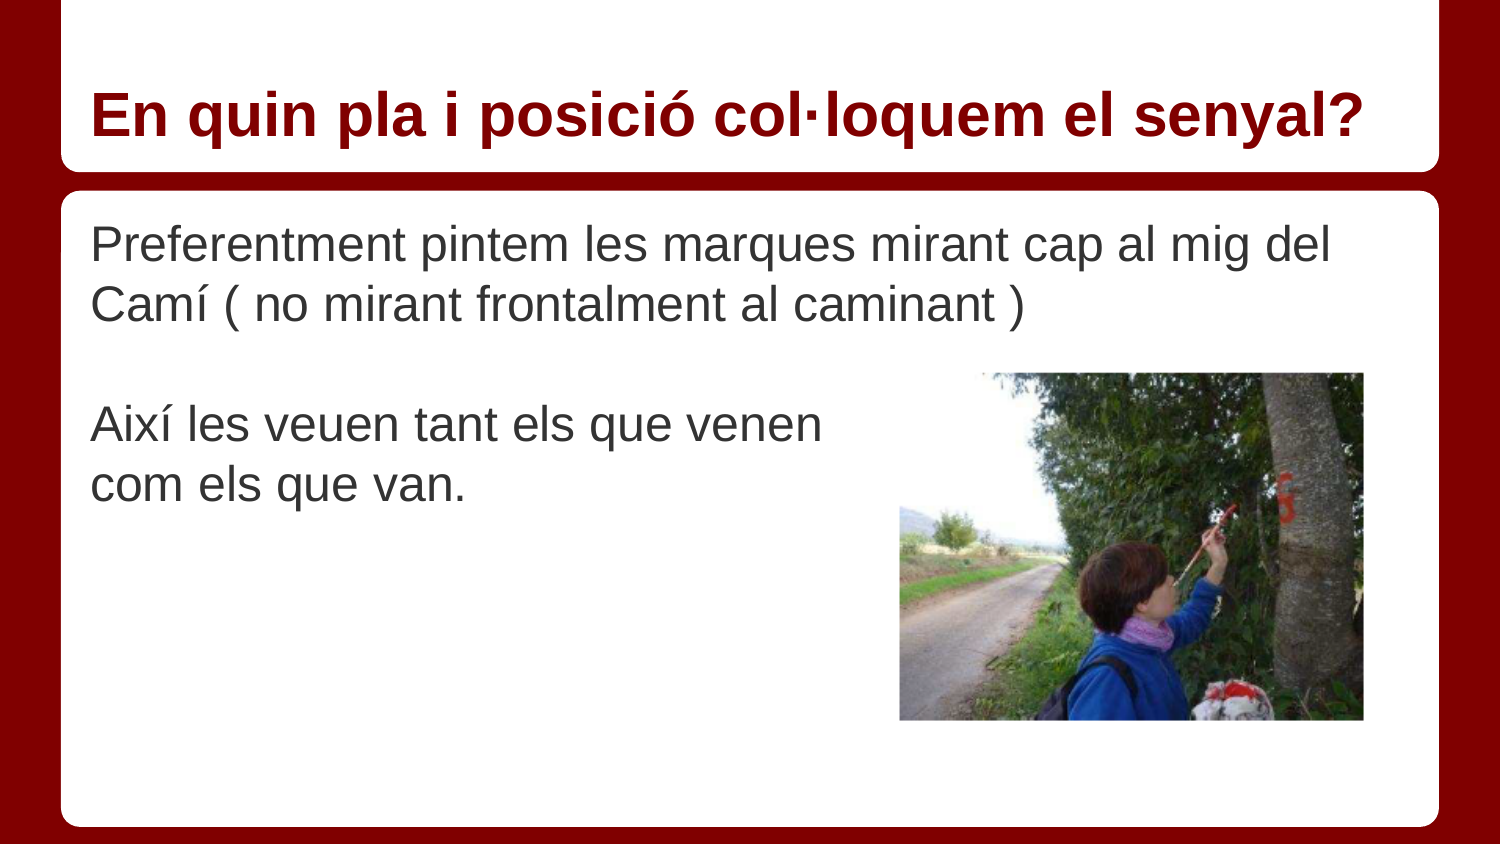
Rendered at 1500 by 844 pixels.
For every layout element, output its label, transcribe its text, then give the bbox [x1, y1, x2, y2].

picture [892, 359, 1367, 724]
title En quin pla i posició col·loquem el senyal? [75, 22, 1425, 164]
list Preferentment pintem les marques mirant cap al mig del Camí ( no mirant frontalment al caminant ) Així les veuen tant els que venen com els que van. [75, 196, 1425, 808]
